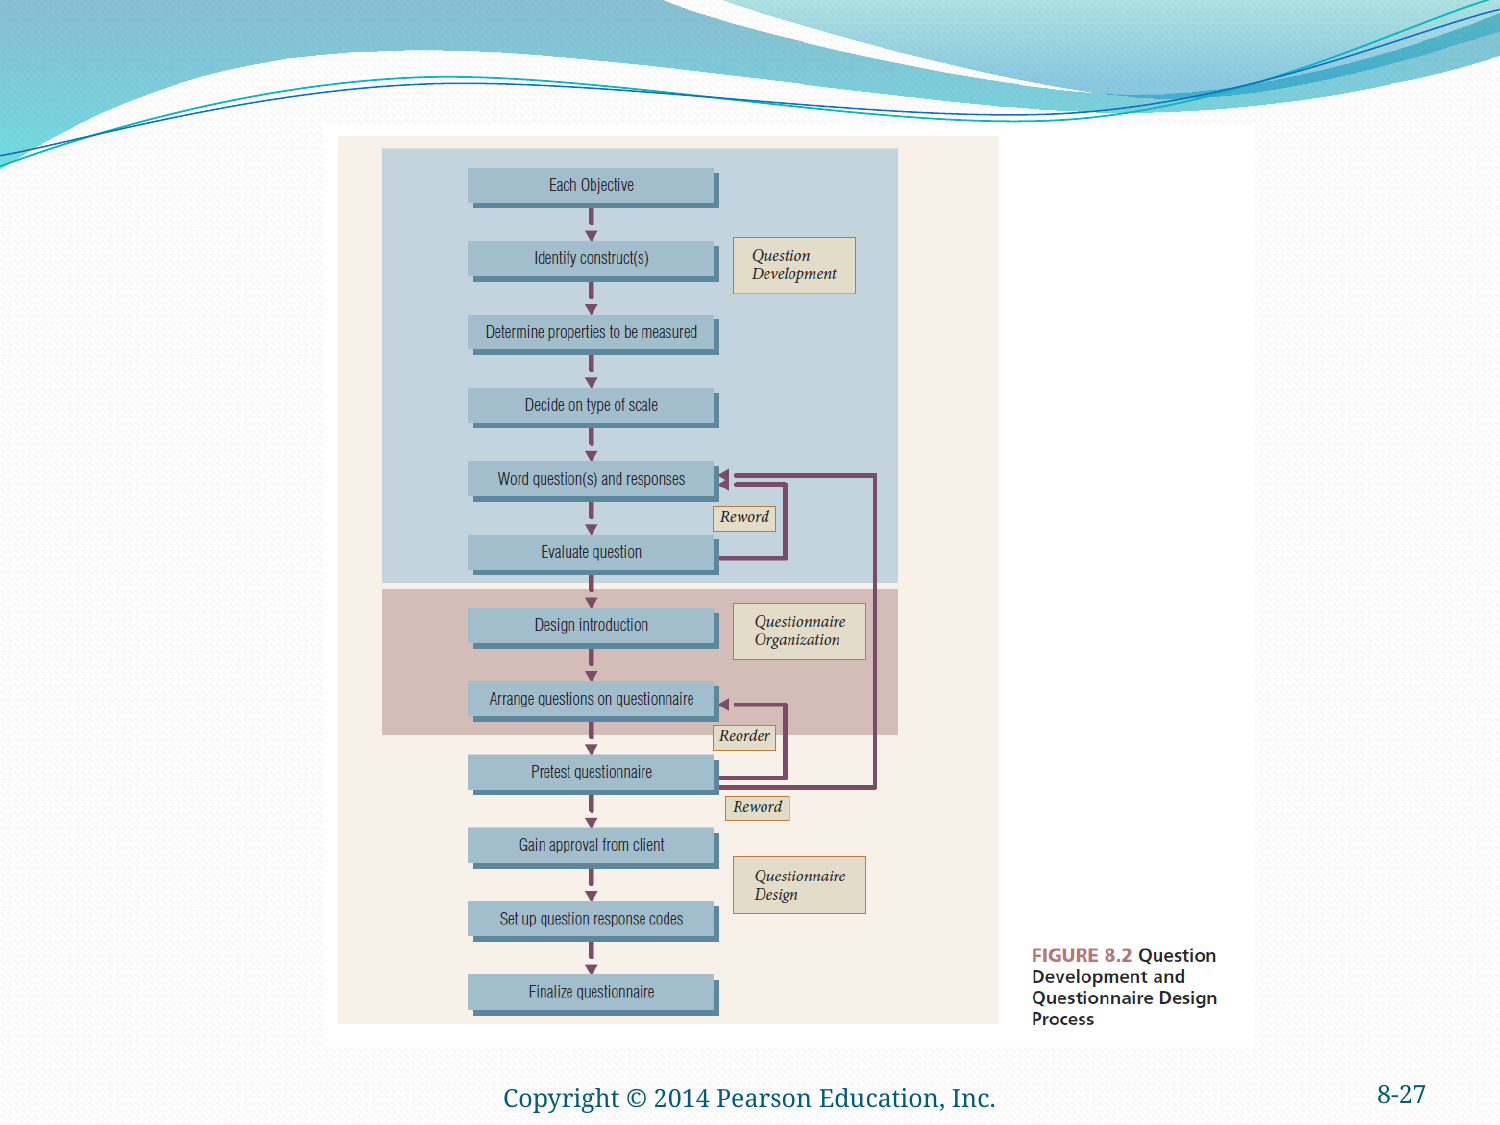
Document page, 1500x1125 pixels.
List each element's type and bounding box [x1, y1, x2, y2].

picture [324, 124, 1255, 1047]
